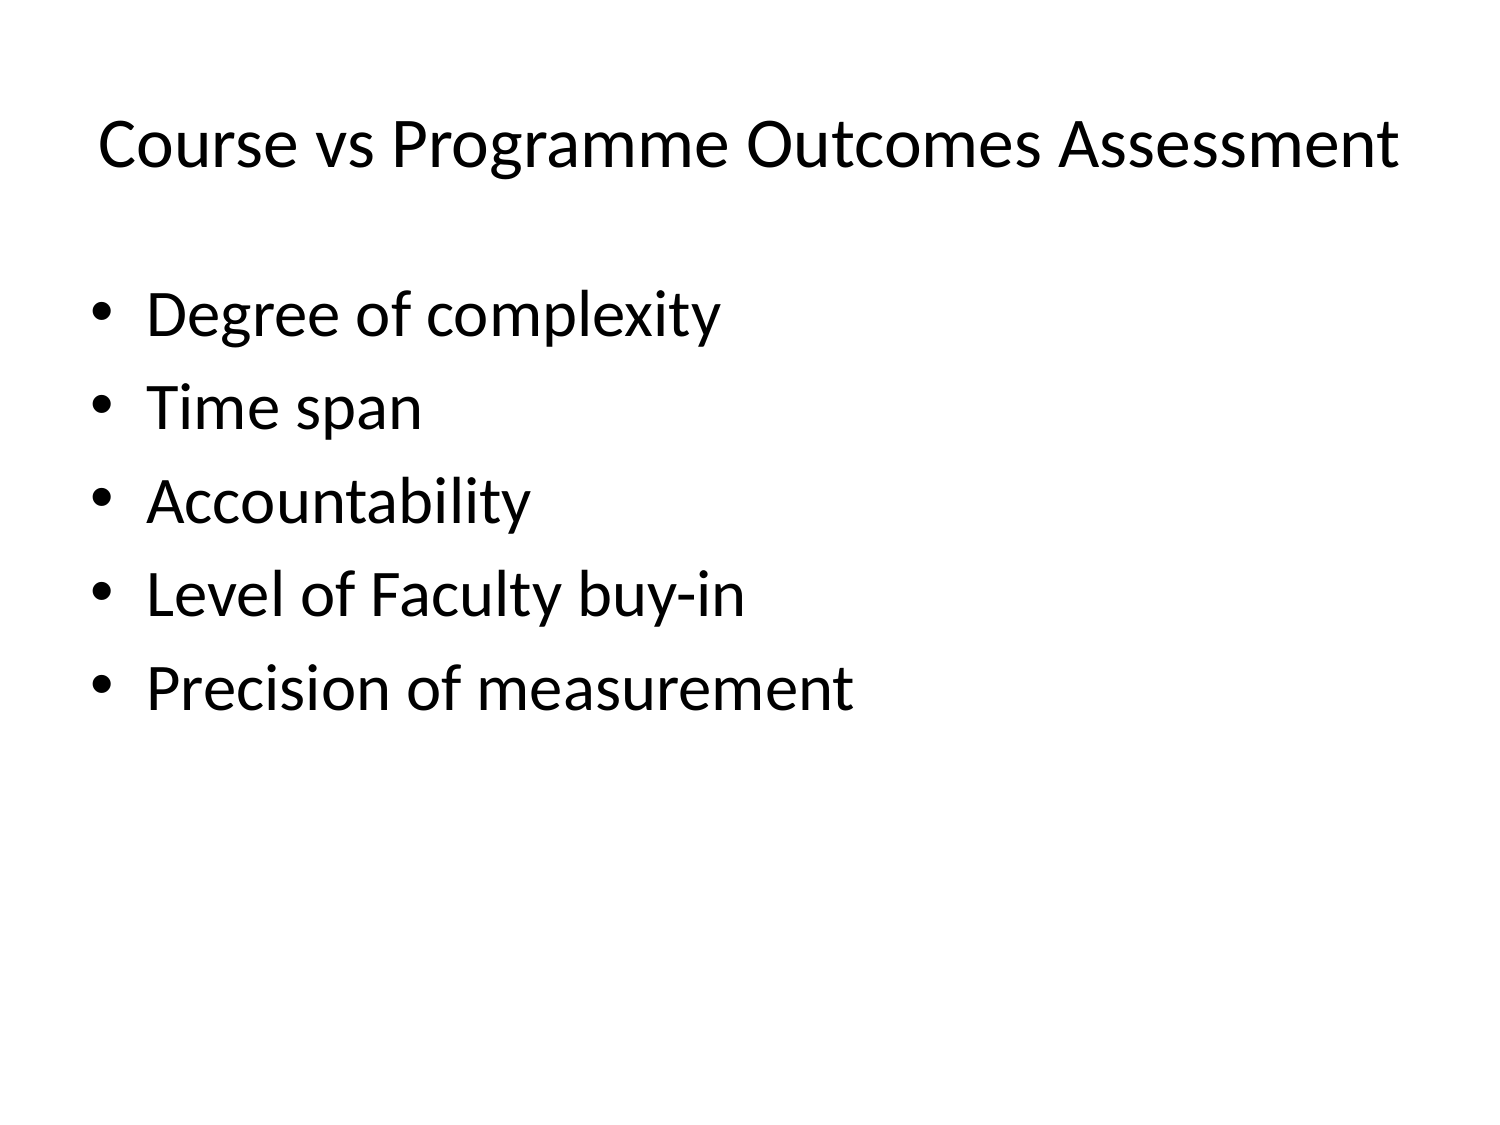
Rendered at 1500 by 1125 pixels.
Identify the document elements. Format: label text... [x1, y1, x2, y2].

list Degree of complexity Time span Accountability Level of Faculty buy-in Precision of measurement [75, 262, 1425, 1005]
title Course vs Programme Outcomes Assessment [75, 45, 1425, 233]
